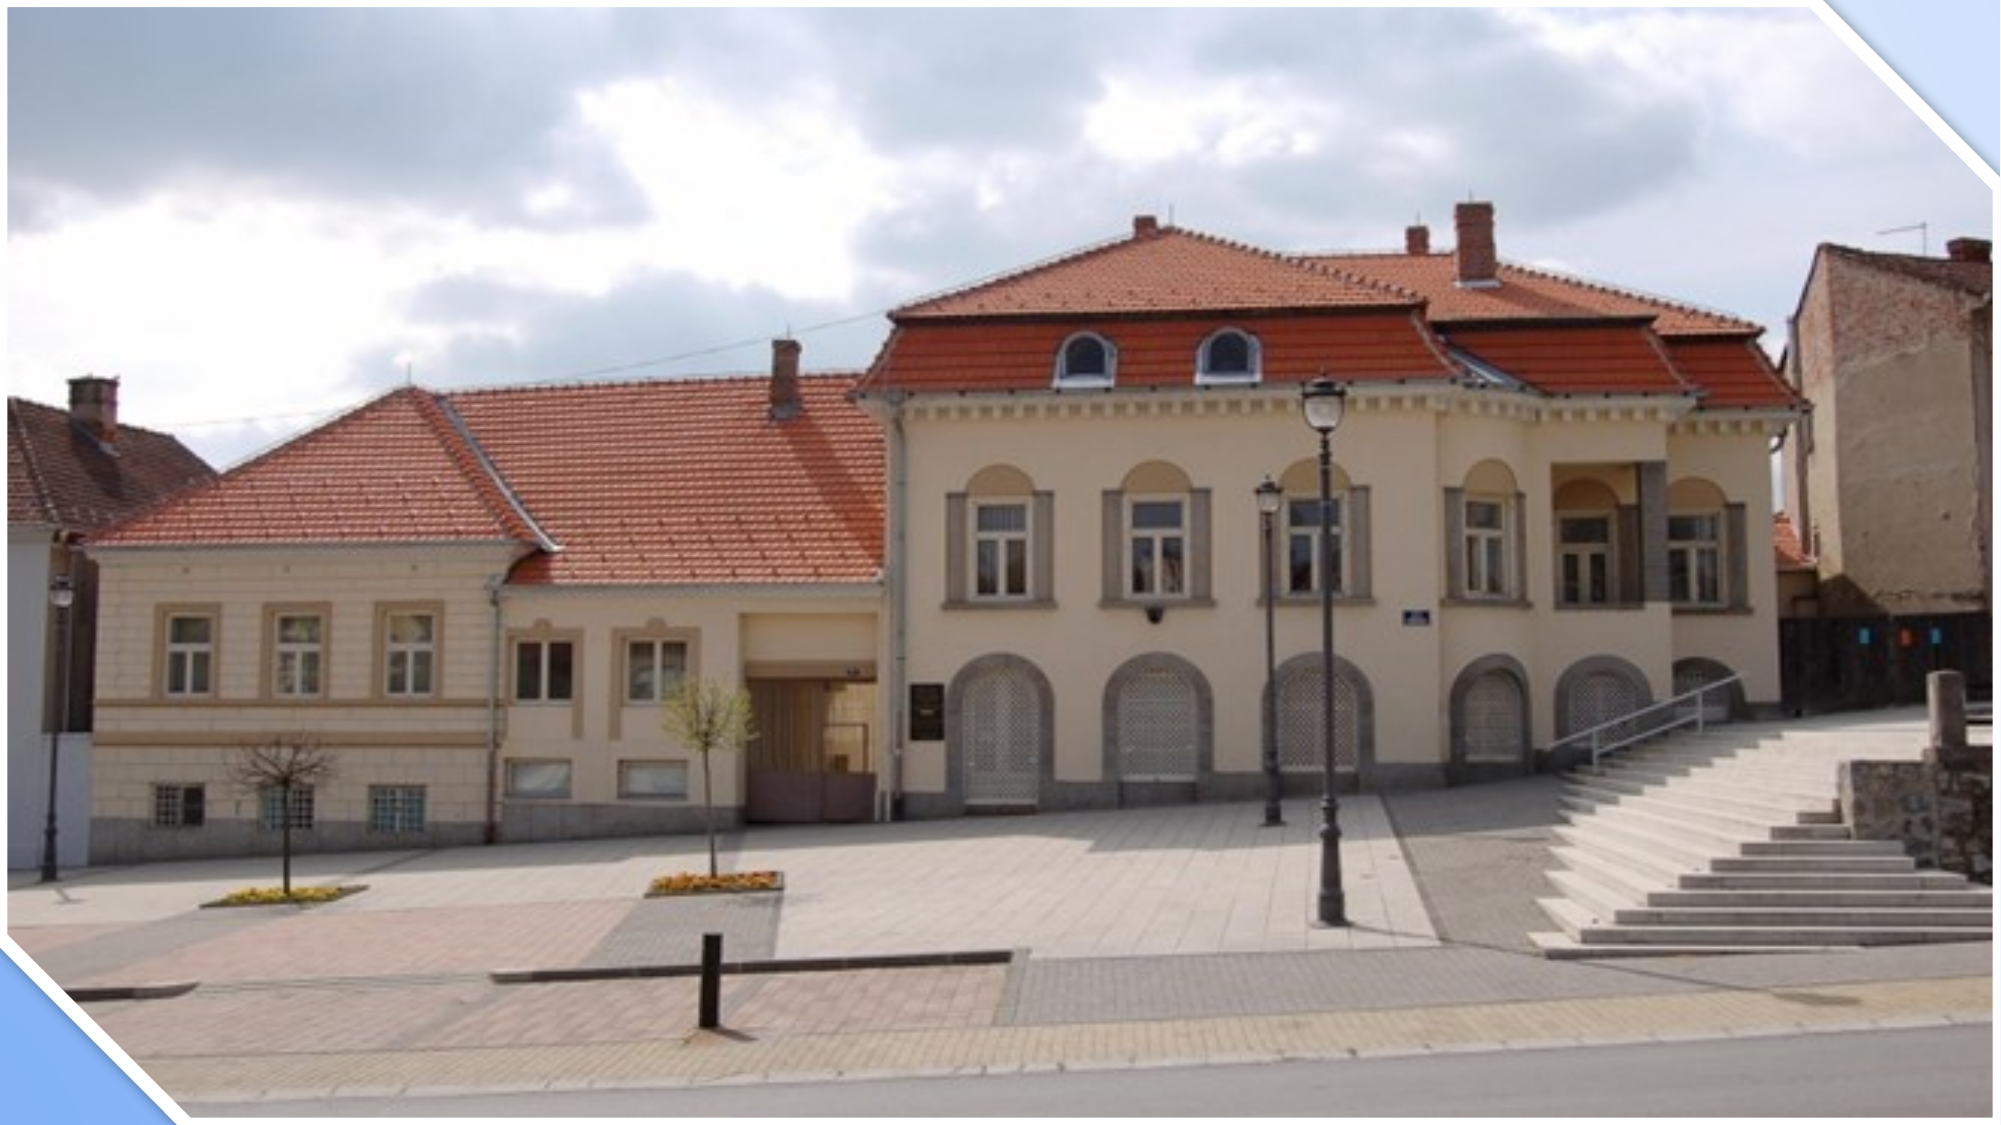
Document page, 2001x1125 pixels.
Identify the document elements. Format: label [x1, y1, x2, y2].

list [0, 0, 2000, 1125]
